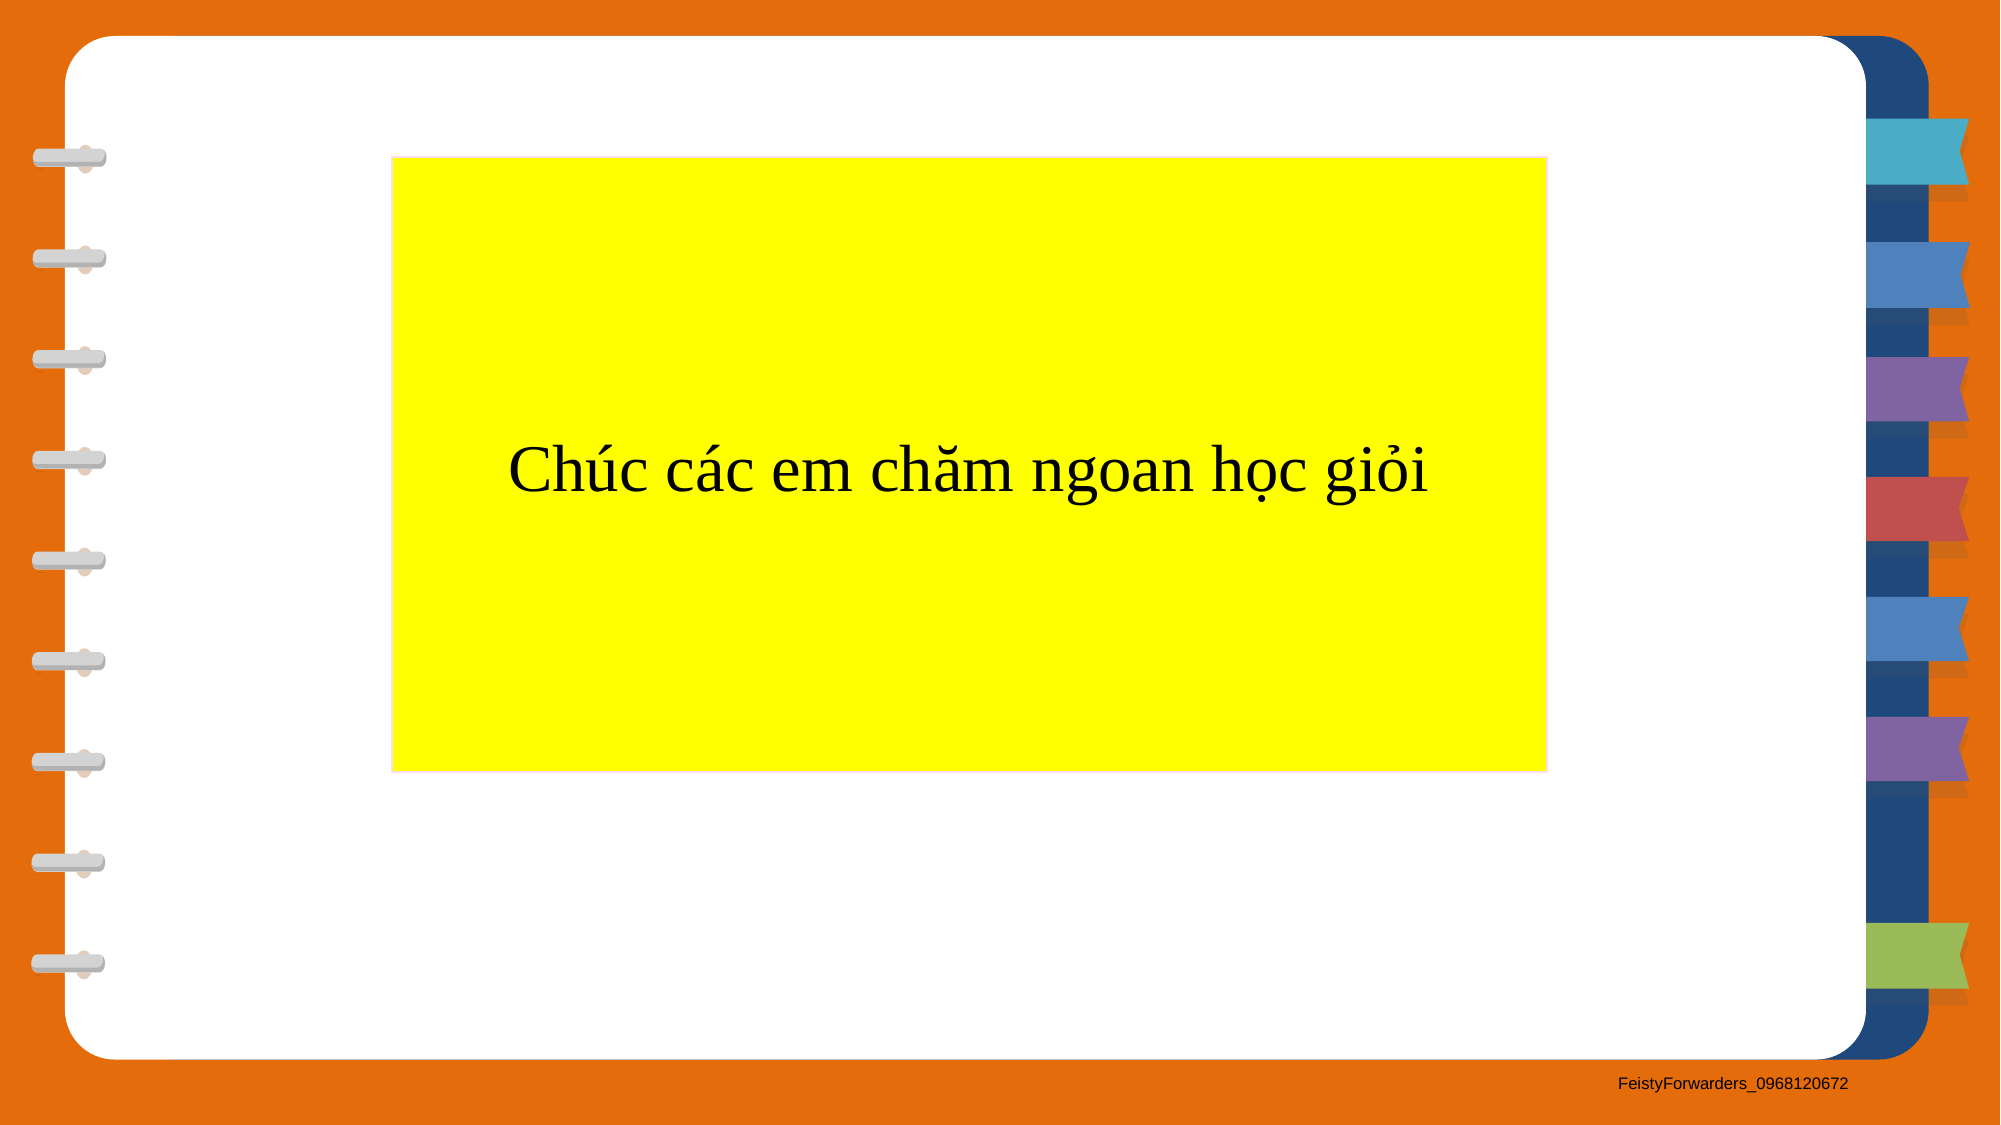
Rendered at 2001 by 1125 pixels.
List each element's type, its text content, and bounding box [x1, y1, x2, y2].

text_box Chúc các em chăm ngoan học giỏi [391, 156, 1548, 773]
